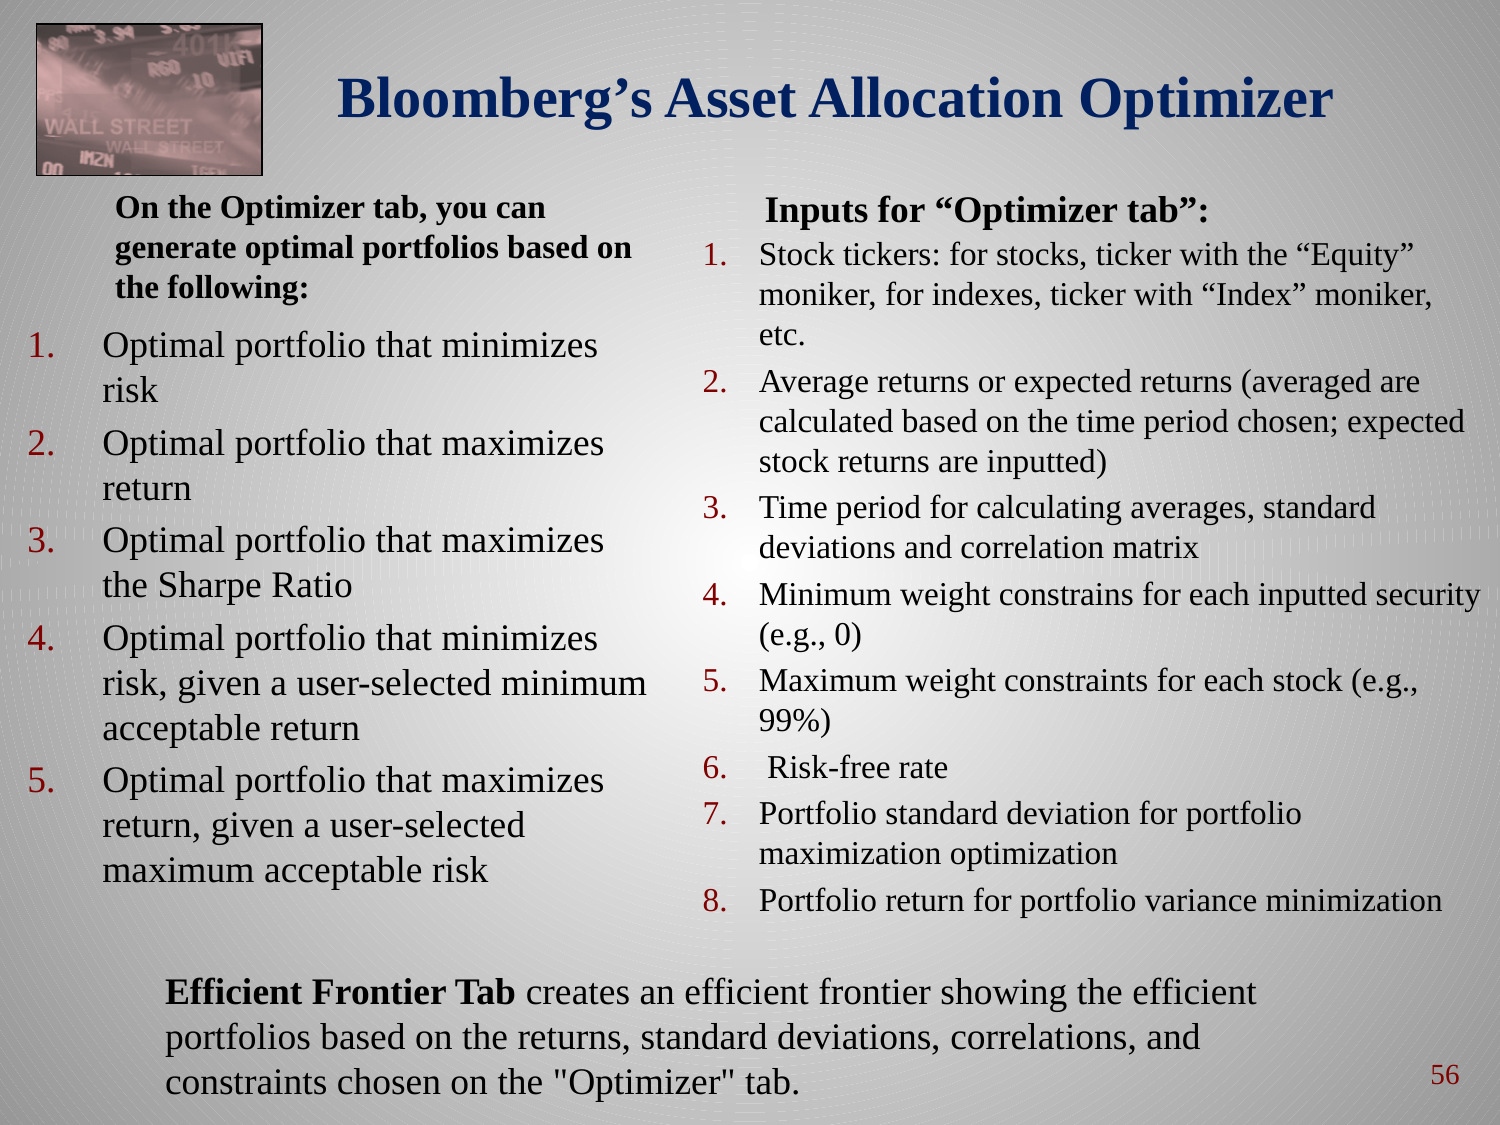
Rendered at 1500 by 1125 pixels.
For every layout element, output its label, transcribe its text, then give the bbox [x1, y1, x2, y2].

text_box Efficient Frontier Tab creates an efficient frontier showing the efficient portfolios based on the returns, standard deviations, correlations, and constraints chosen on the "Optimizer" tab. [149, 955, 1350, 1110]
list Inputs for “Optimizer tab”: [749, 157, 1413, 224]
slide_number 56 [1162, 1035, 1476, 1111]
list On the Optimizer tab, you can generate optimal portfolios based on the following: [99, 174, 688, 313]
list Optimal portfolio that minimizes risk Optimal portfolio that maximizes return Optimal portfolio that maximizes the Sharpe Ratio Optimal portfolio that minimizes risk, given a user-selected minimum acceptable return Optimal portfolio that maximizes return, given a user-selected maximum acceptable risk [12, 312, 675, 911]
list Stock tickers: for stocks, ticker with the “Equity” moniker, for indexes, ticker with “Index” moniker, etc. Average returns or expected returns (averaged are calculated based on the time period chosen; expected stock returns are inputted) Time period for calculating averages, standard deviations and correlation matrix Minimum weight constrains for each inputted security (e.g., 0) Maximum weight constraints for each stock (e.g., 99%) Risk-free rate Portfolio standard deviation for portfolio maximization optimization Portfolio return for portfolio variance minimization [687, 224, 1500, 975]
title Bloomberg’s Asset Allocation Optimizer [287, 50, 1413, 158]
